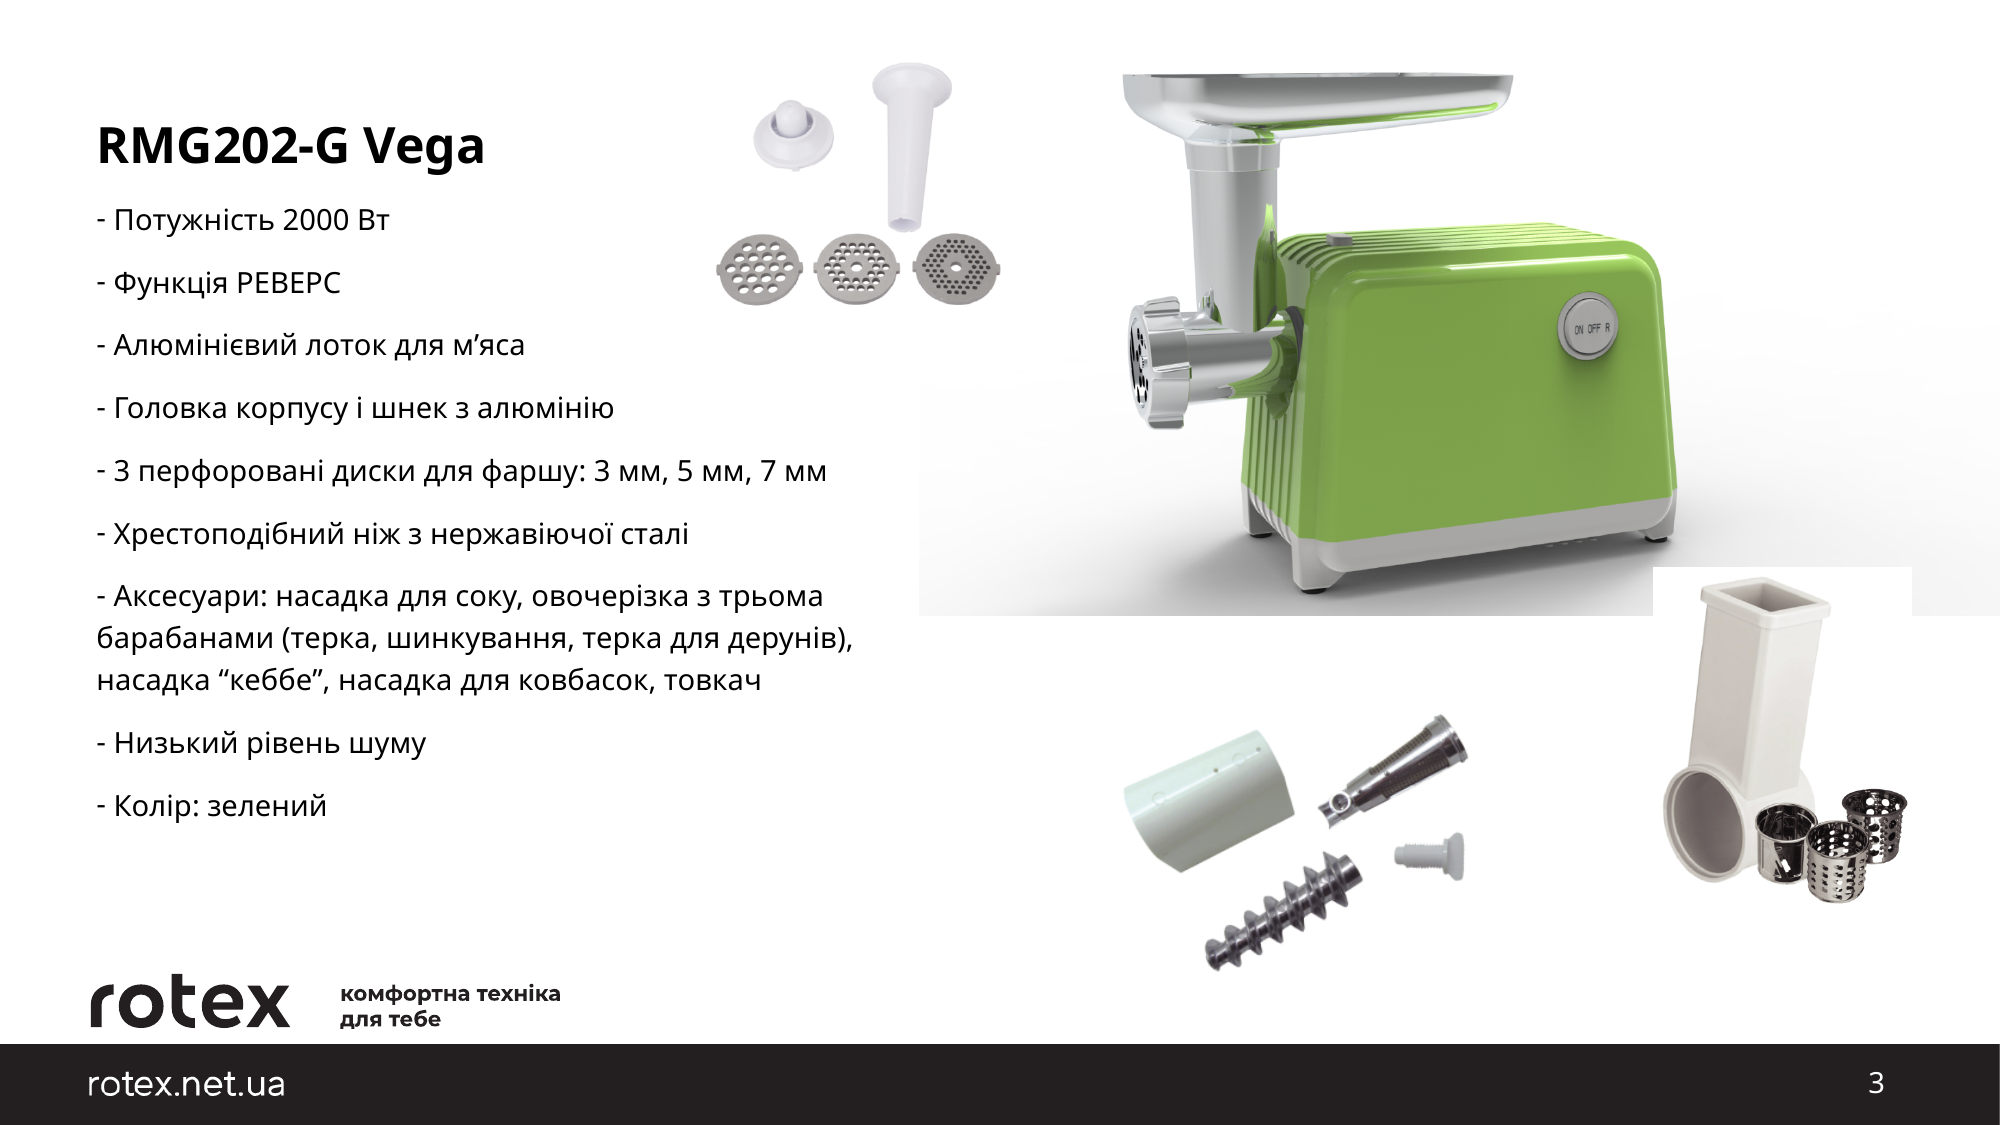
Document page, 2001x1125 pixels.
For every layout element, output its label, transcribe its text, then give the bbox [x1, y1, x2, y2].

slide_number 3 [1808, 1054, 1900, 1115]
list RMG202-G Vega Потужність 2000 Вт Функція РЕВЕРС Алюмінієвий лоток для м’яса Головка корпусу і шнек з алюмінію 3 перфоровані диски для фаршу: 3 мм, 5 мм, 7 мм Хрестоподібний ніж з нержавіючої сталі Аксесуари: насадка для соку, овочерізка з трьома барабанами (терка, шинкування, терка для дерунів), насадка “кеббе”, насадка для ковбасок, товкач Низький рівень шуму Колір: зелений [81, 93, 963, 881]
picture [0, 1044, 2000, 1125]
picture [684, 31, 2000, 1042]
